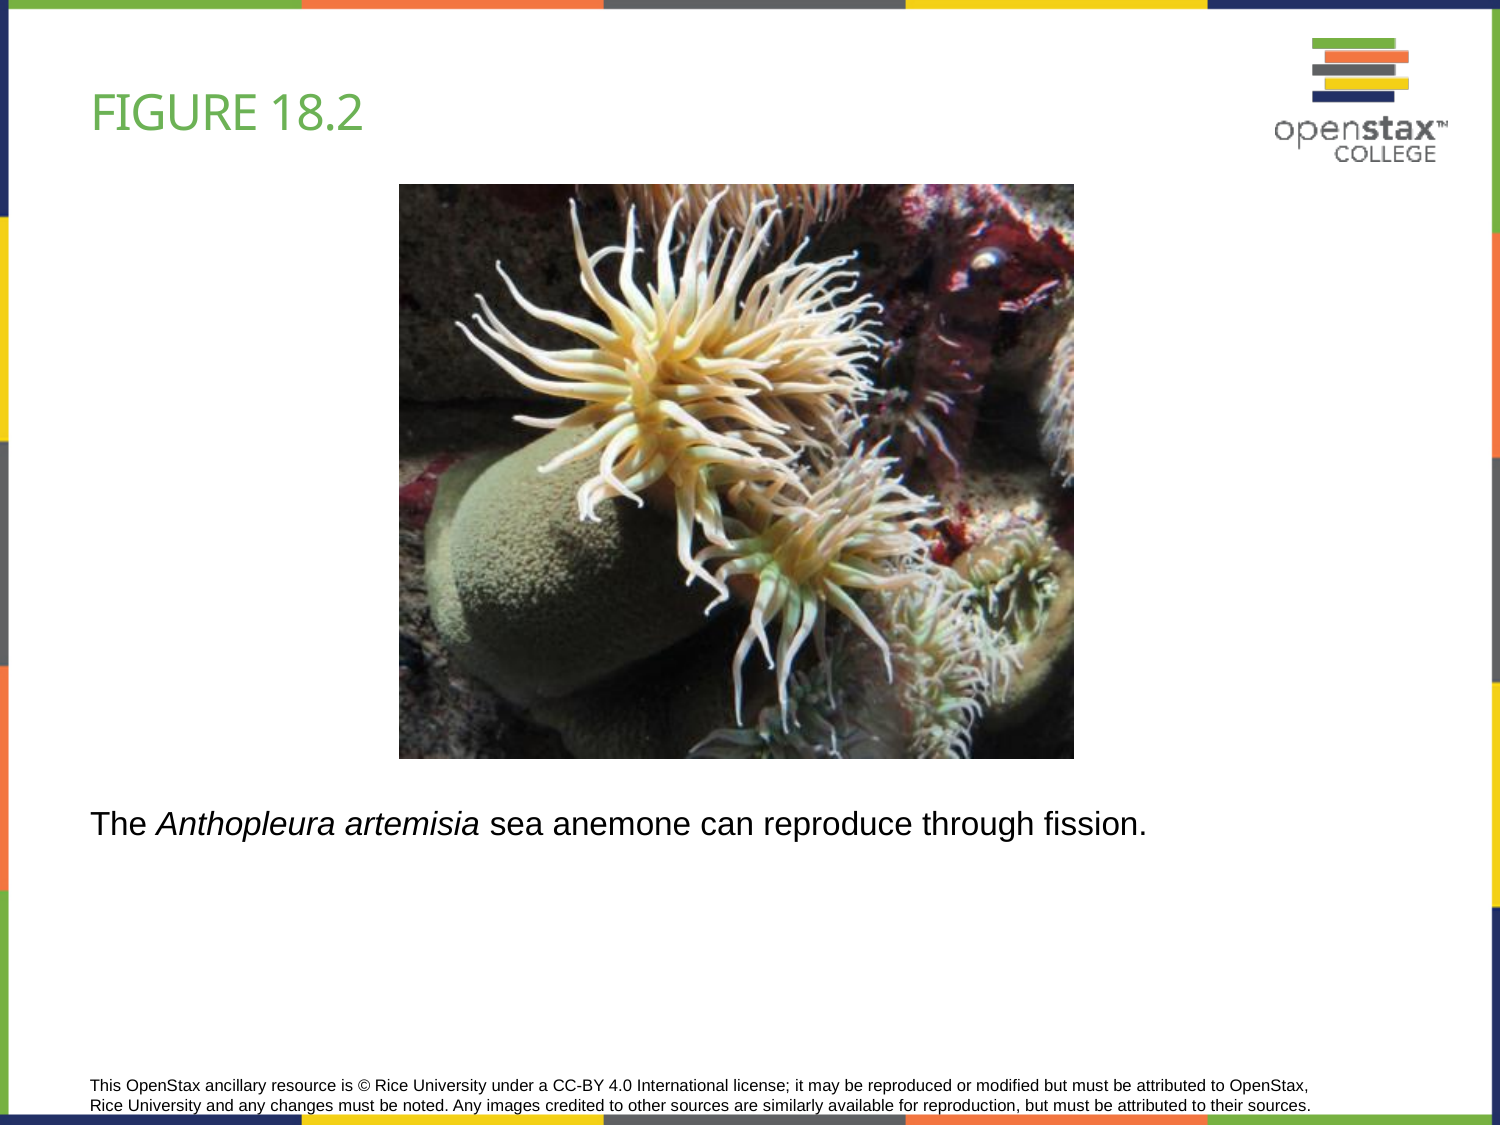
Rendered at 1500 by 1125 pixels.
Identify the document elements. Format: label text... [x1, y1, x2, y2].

picture [0, 0, 1500, 1125]
list The Anthopleura artemisia sea anemone can reproduce through fission. [75, 794, 1398, 986]
text_box This OpenStax ancillary resource is © Rice University under a CC-BY 4.0 International license; it may be reproduced or modified but must be attributed to OpenStax, Rice University and any changes must be noted. Any images credited to other sources are similarly available for reproduction, but must be attributed to their sources. [75, 1067, 1336, 1114]
title Figure 18.2 [75, 39, 1273, 148]
